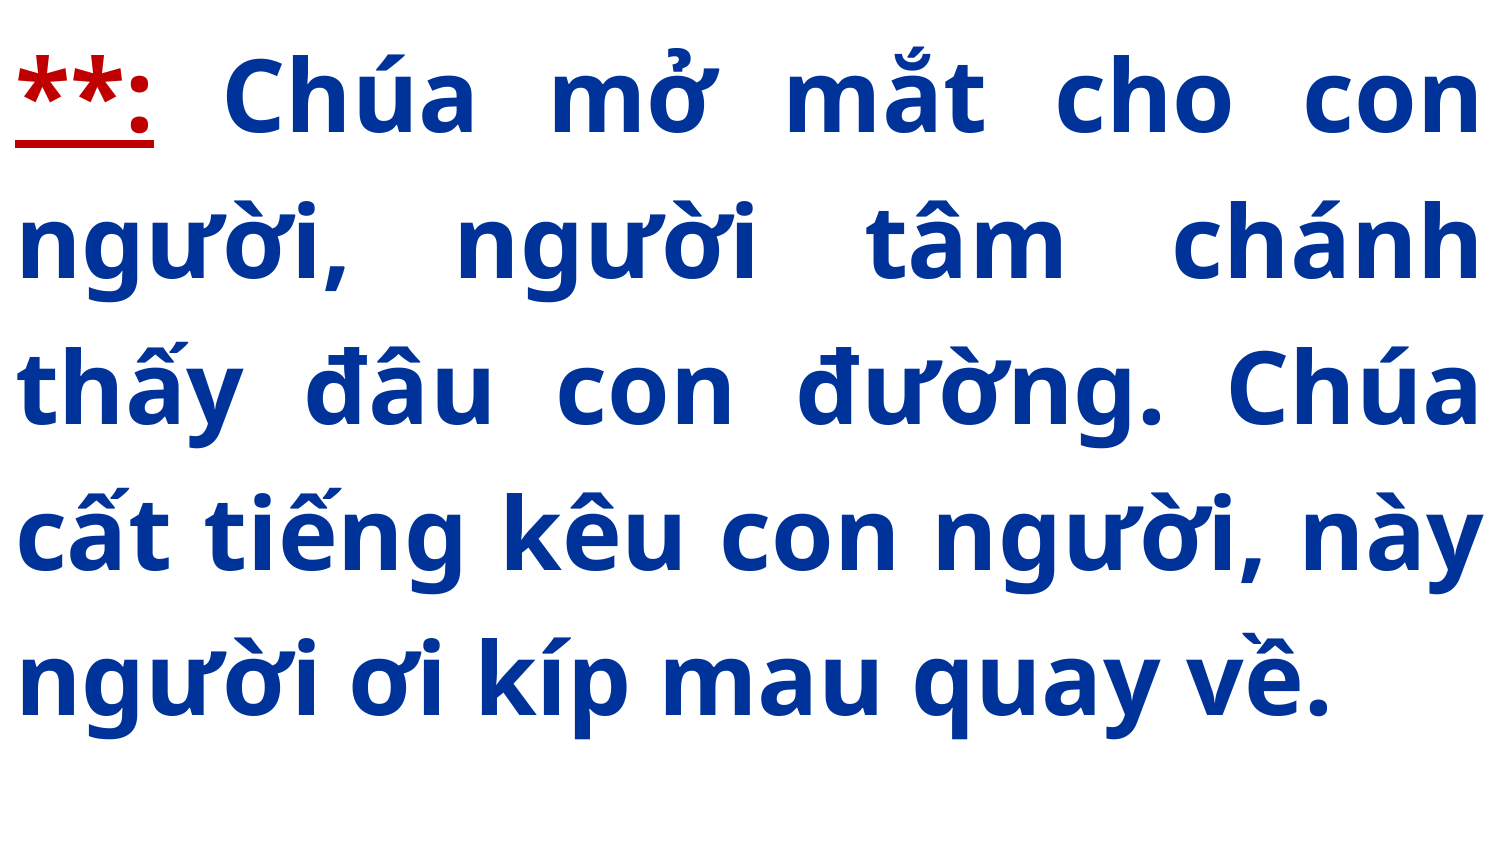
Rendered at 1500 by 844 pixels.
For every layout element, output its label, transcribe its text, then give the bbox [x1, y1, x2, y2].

list **: Chúa mở mắt cho con người, người tâm chánh thấy đâu con đường. Chúa cất tiếng kêu con người, này người ơi kíp mau quay về. [0, 0, 1500, 844]
